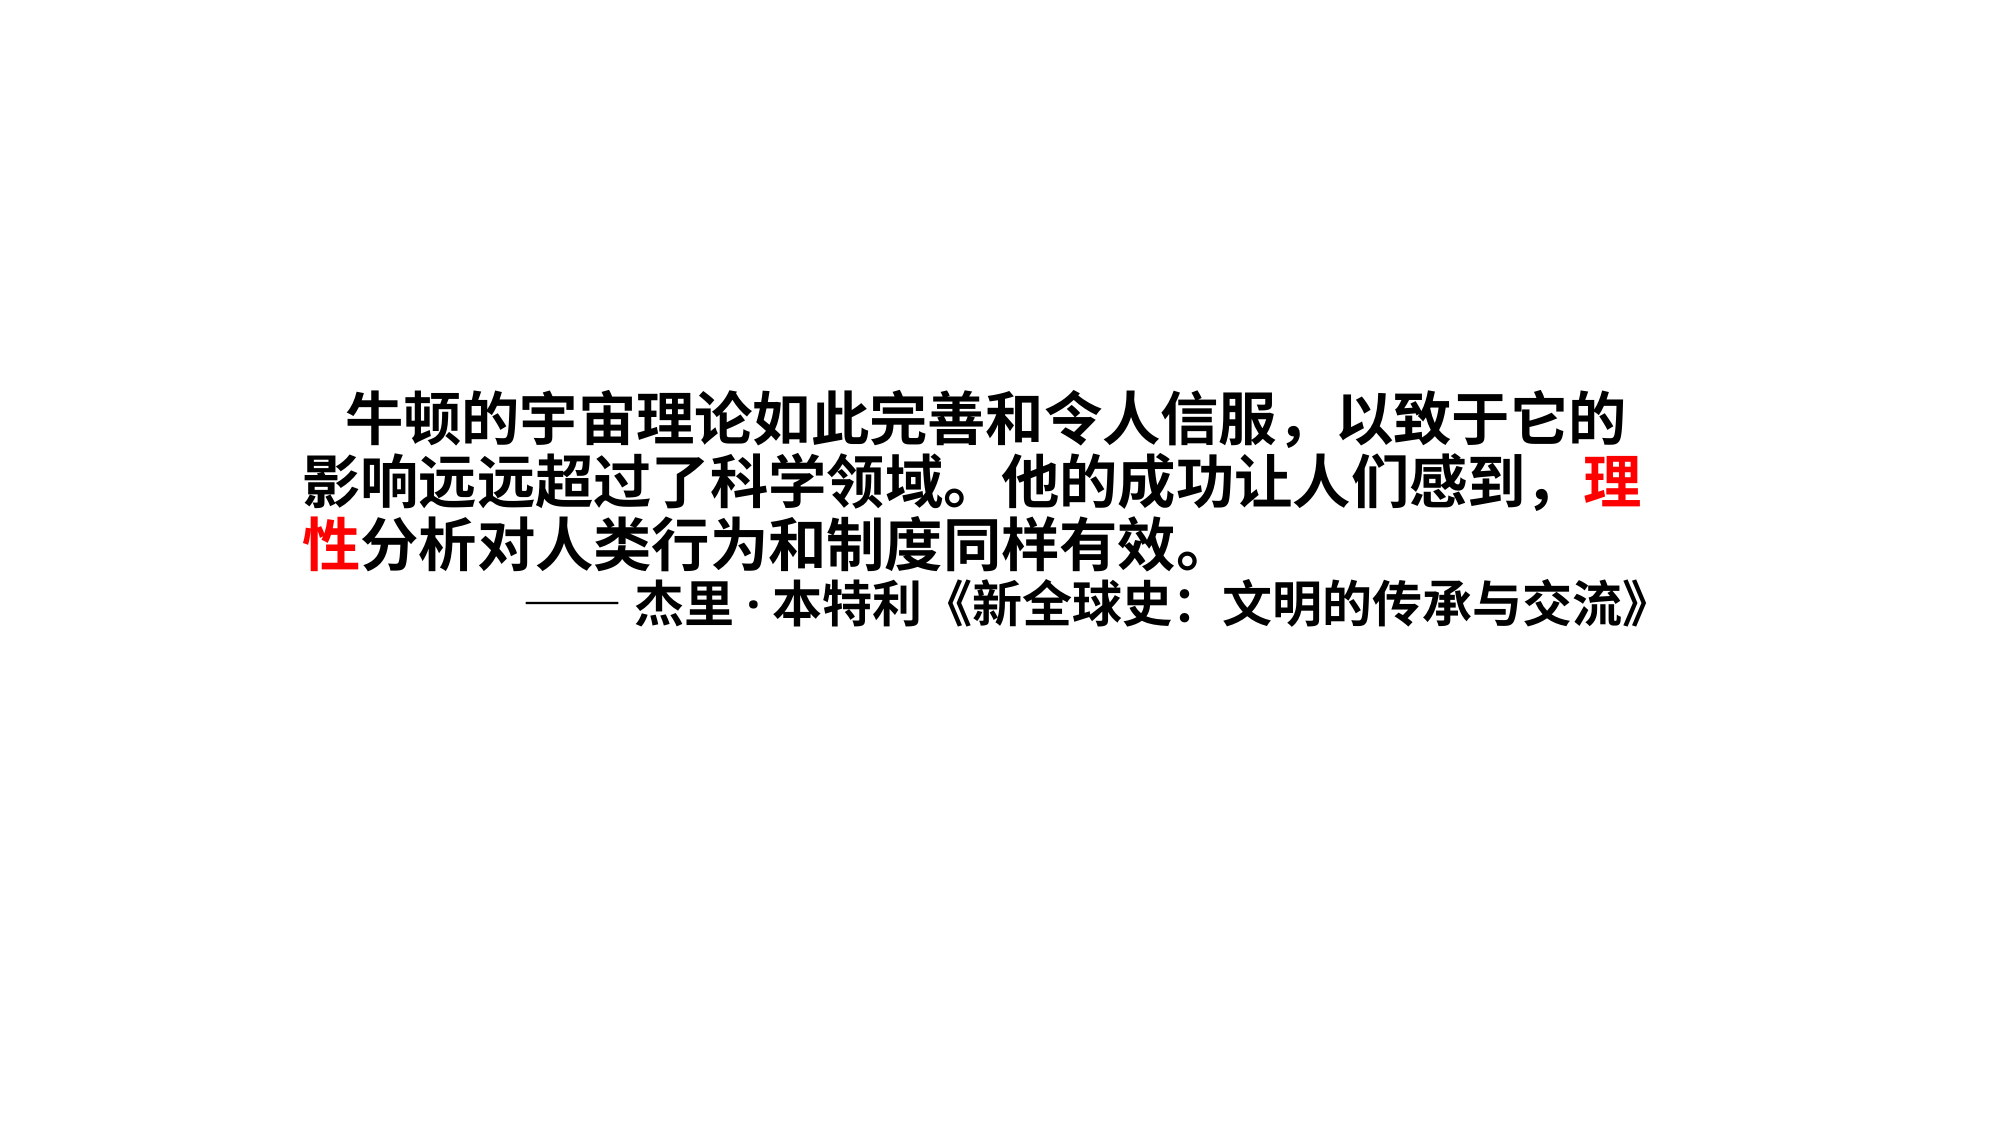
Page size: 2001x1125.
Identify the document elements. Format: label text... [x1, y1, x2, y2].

list 牛顿的宇宙理论如此完善和令人信服，以致于它的影响远远超过了科学领域。他的成功让人们感到，理性分析对人类行为和制度同样有效。 ——杰里·本特利《新全球史：文明的传承与交流》 [249, 382, 1688, 1125]
